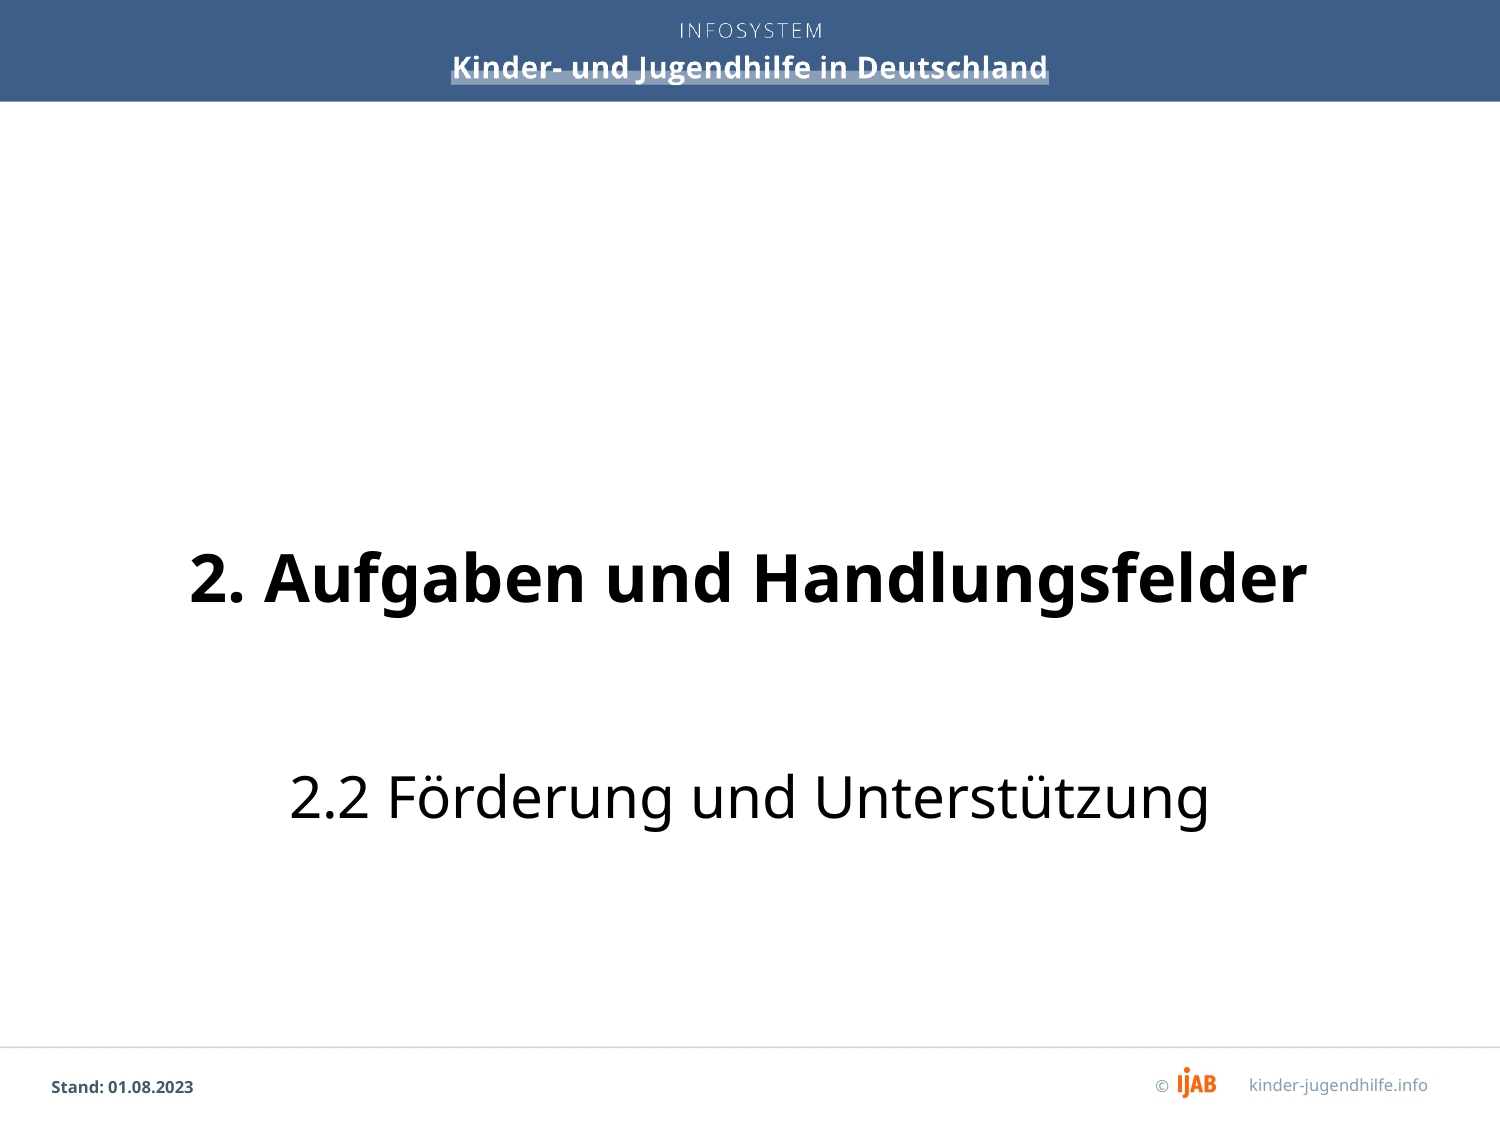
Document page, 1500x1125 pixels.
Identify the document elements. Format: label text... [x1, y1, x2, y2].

picture [1178, 1067, 1216, 1098]
title 2. Aufgaben und Handlungsfelder [112, 251, 1388, 625]
picture [451, 7, 1049, 86]
subtitle 2.2 Förderung und Unterstützung [112, 633, 1388, 851]
